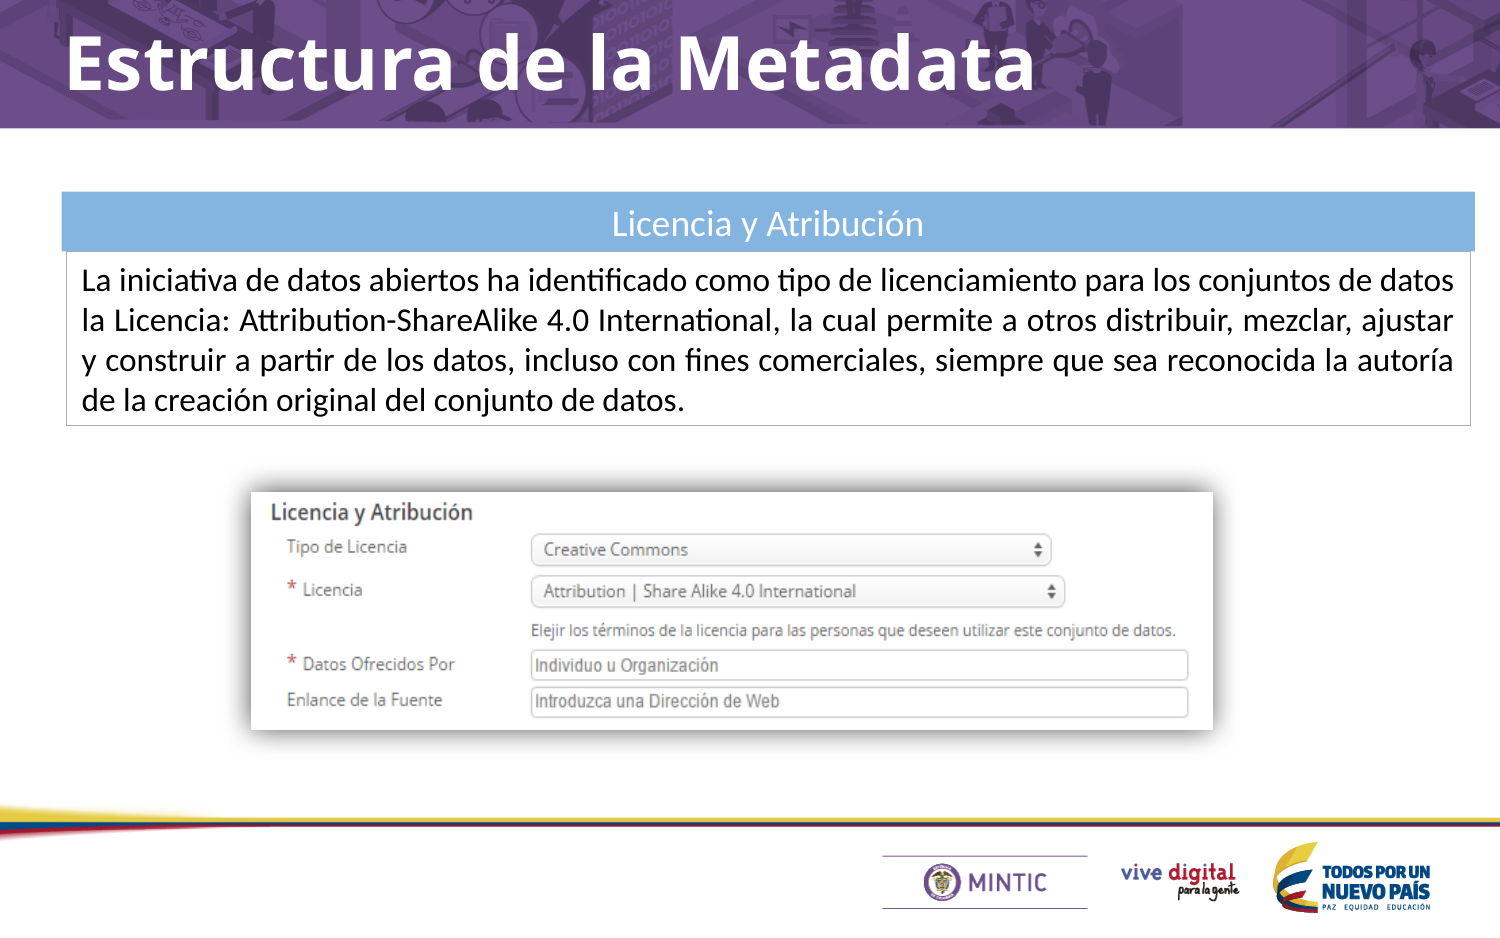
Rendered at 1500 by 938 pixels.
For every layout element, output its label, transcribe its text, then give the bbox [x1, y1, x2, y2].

text_box Licencia y Atribución [61, 191, 1475, 252]
picture [0, 0, 1500, 938]
text_box Estructura de la Metadata [49, 32, 1293, 111]
text_box La iniciativa de datos abiertos ha identificado como tipo de licenciamiento para los conjuntos de datos la Licencia: Attribution-ShareAlike 4.0 International, la cual permite a otros distribuir, mezclar, ajustar y construir a partir de los datos, incluso con fines comerciales, siempre que sea reconocida la autoría de la creación original del conjunto de datos. [66, 252, 1471, 426]
